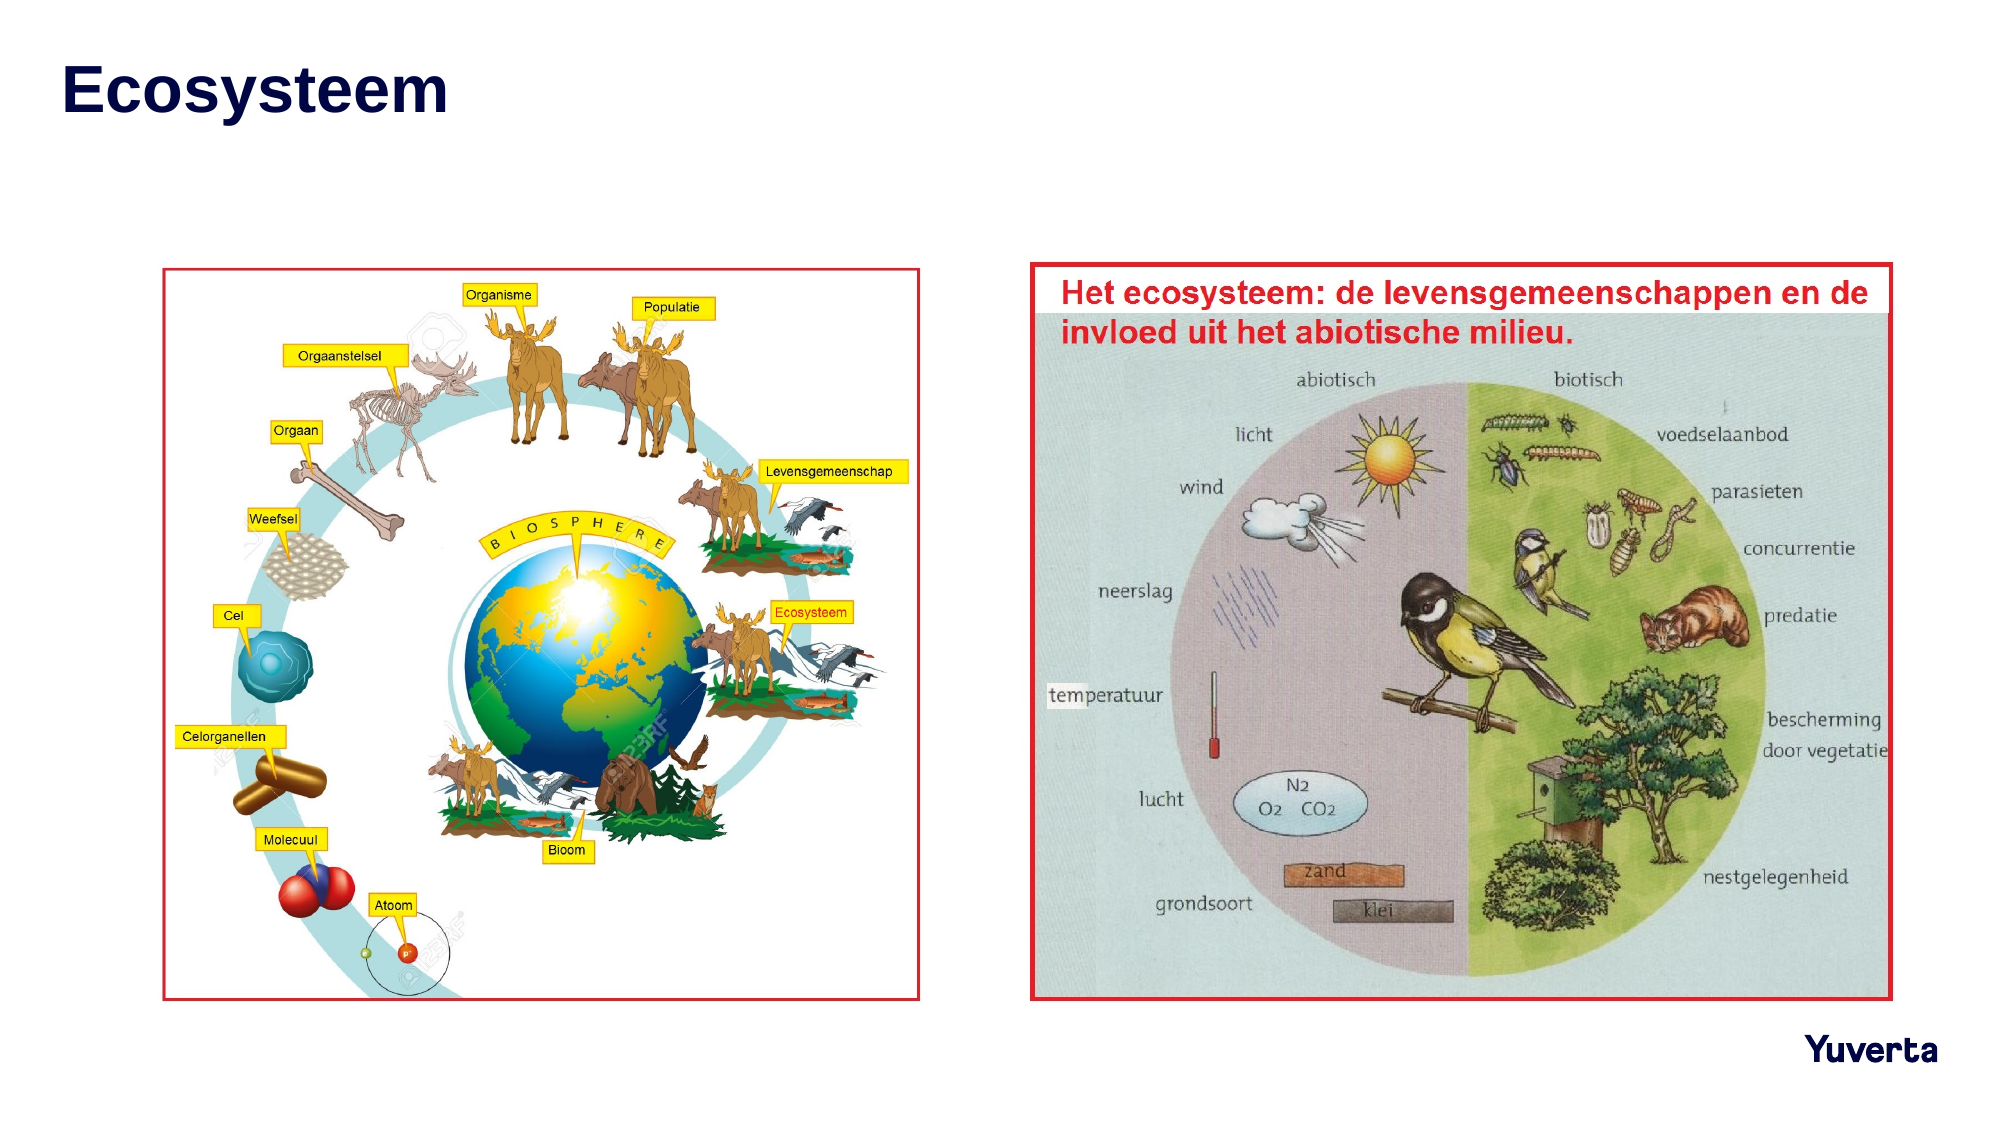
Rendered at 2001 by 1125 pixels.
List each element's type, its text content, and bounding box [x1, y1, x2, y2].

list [159, 262, 924, 1005]
title Ecosysteem [60, 48, 1720, 239]
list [1021, 251, 1900, 1008]
